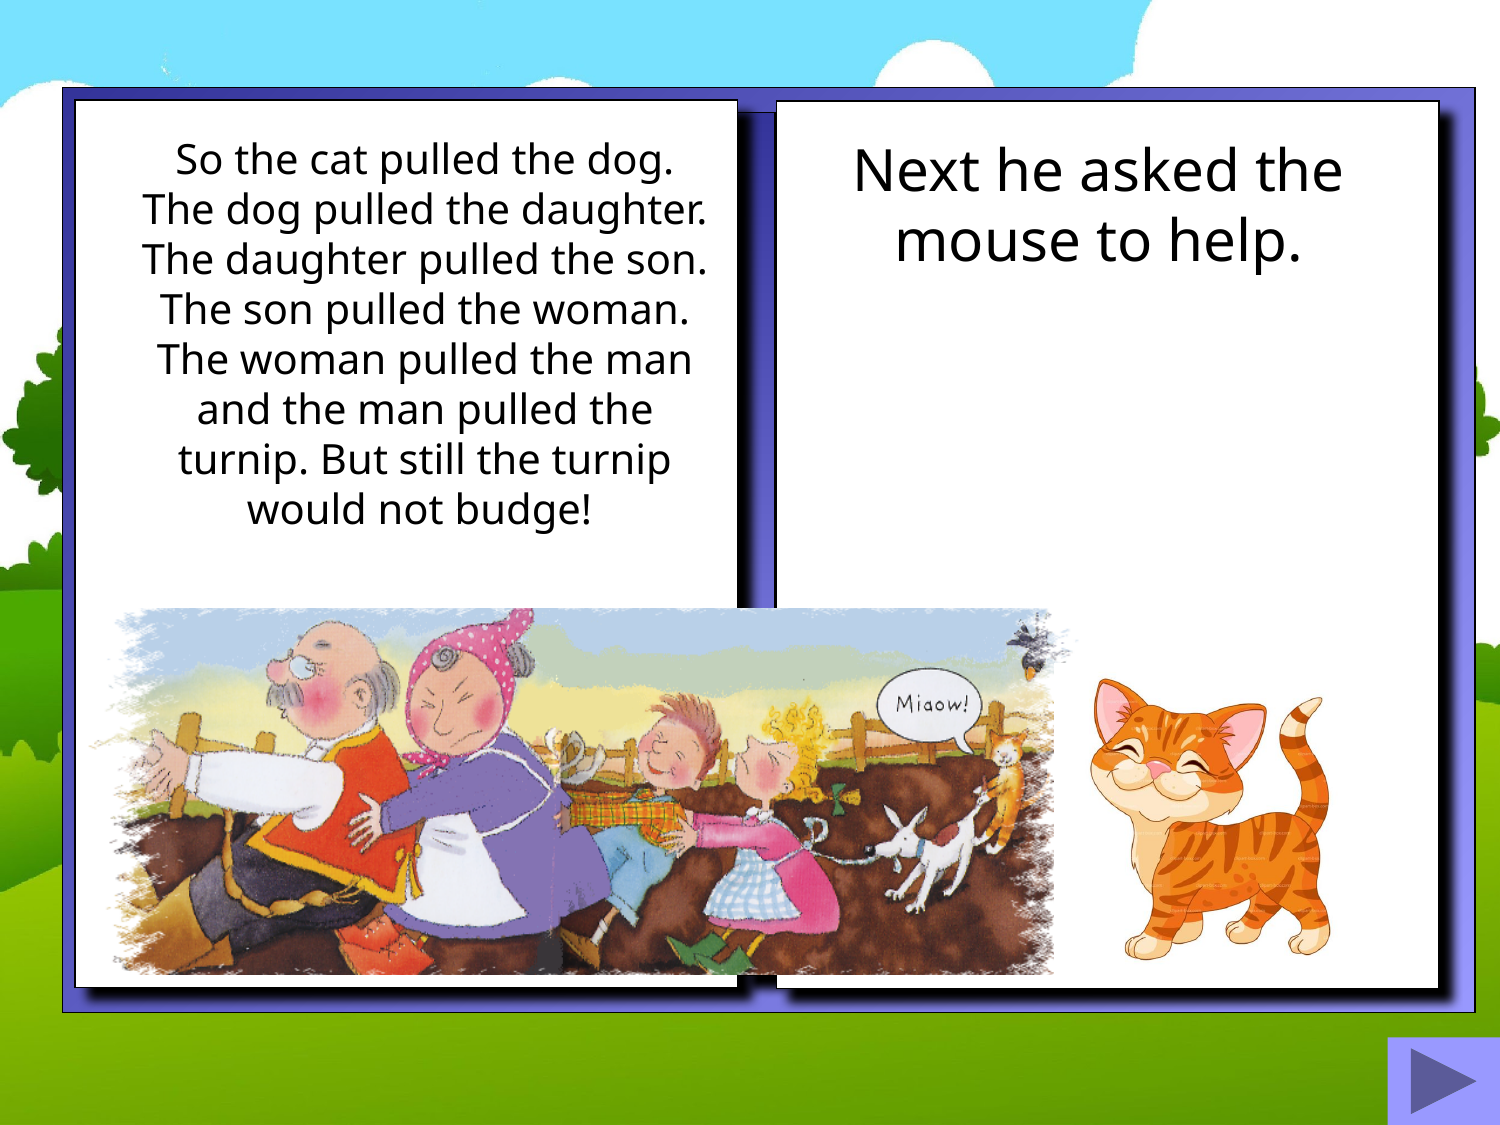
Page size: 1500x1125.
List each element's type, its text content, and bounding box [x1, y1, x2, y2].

text_box [759, 112, 775, 606]
text_box So the cat pulled the dog. The dog pulled the daughter. The daughter pulled the son. The son pulled the woman. The woman pulled the man and the man pulled the turnip. But still the turnip would not budge! [123, 125, 727, 545]
text_box [74, 99, 738, 988]
text_box Next he asked the mouse to help. [797, 125, 1400, 282]
text_box [62, 87, 1475, 1013]
text_box [0, 0, 210, 200]
picture [86, 608, 1366, 975]
text_box [776, 101, 1439, 989]
text_box [1387, 1037, 1500, 1125]
picture [0, 0, 1500, 1125]
